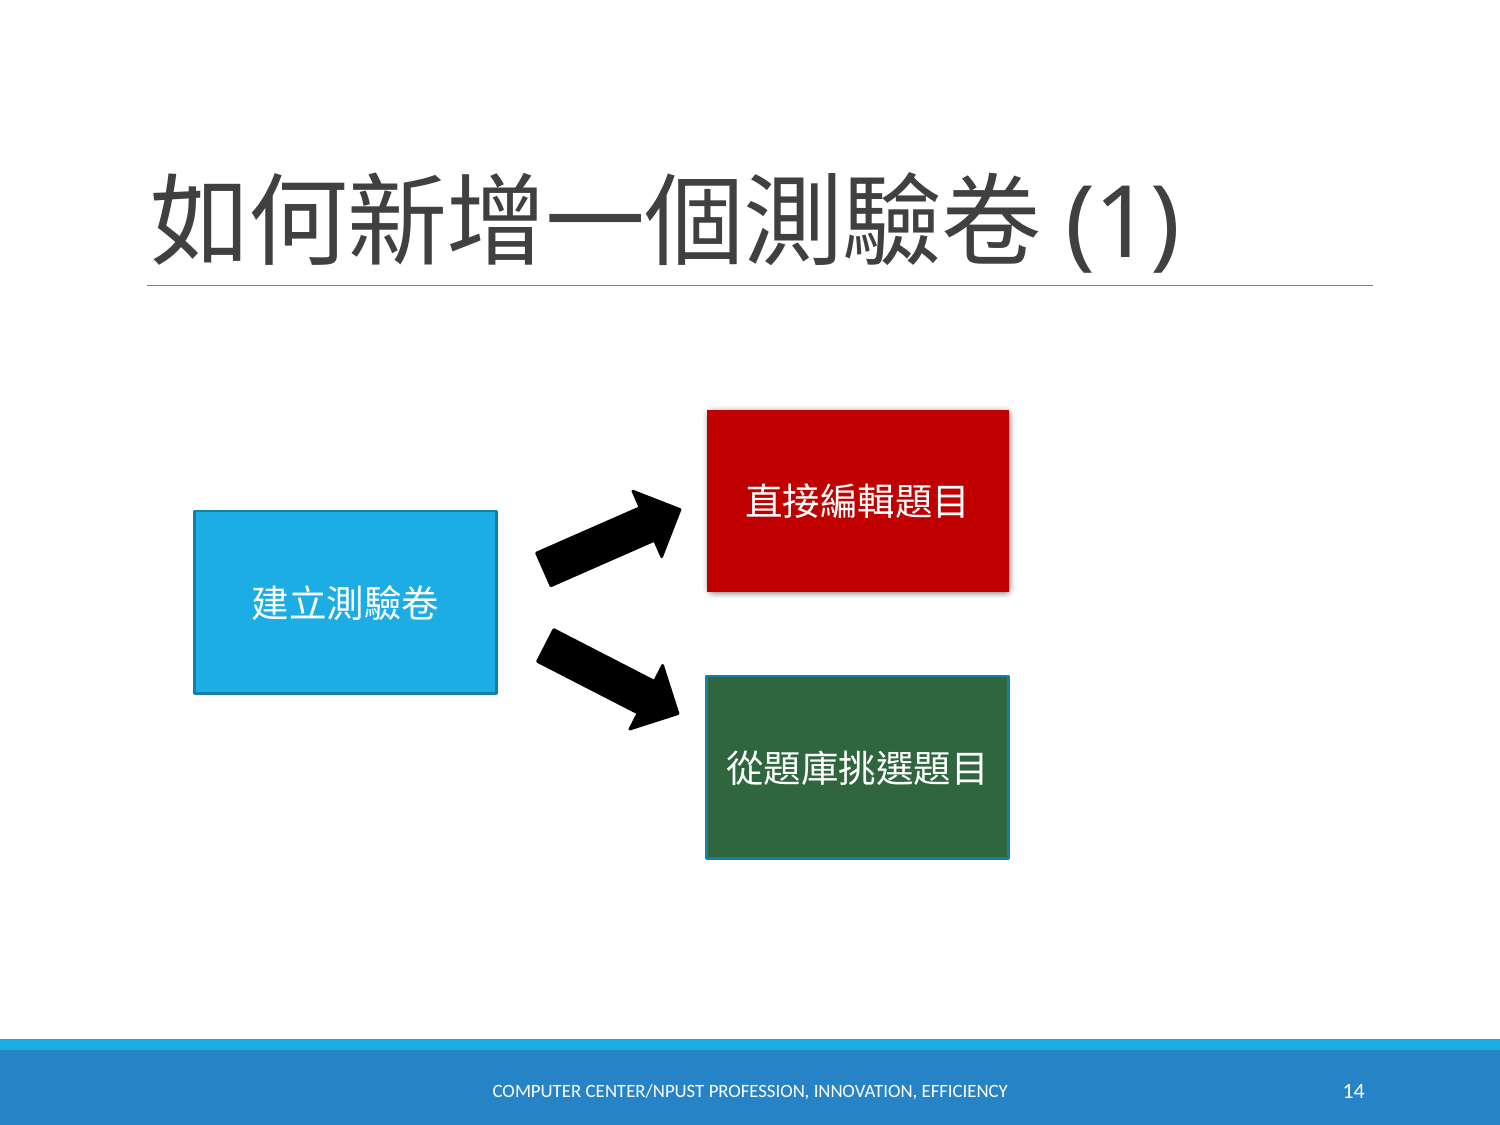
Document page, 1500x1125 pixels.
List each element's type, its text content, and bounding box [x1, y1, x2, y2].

text_box 從題庫挑選題目 [705, 675, 1010, 860]
footer Computer Center/NPUST Profession, Innovation, Efficiency [453, 1059, 1047, 1120]
text_box 建立測驗卷 [193, 510, 498, 695]
slide_number 14 [1218, 1059, 1380, 1120]
title 如何新增一個測驗卷(1) [135, 47, 1373, 285]
text_box [536, 628, 680, 731]
text_box [535, 489, 682, 588]
text_box 直接編輯題目 [706, 409, 1009, 593]
